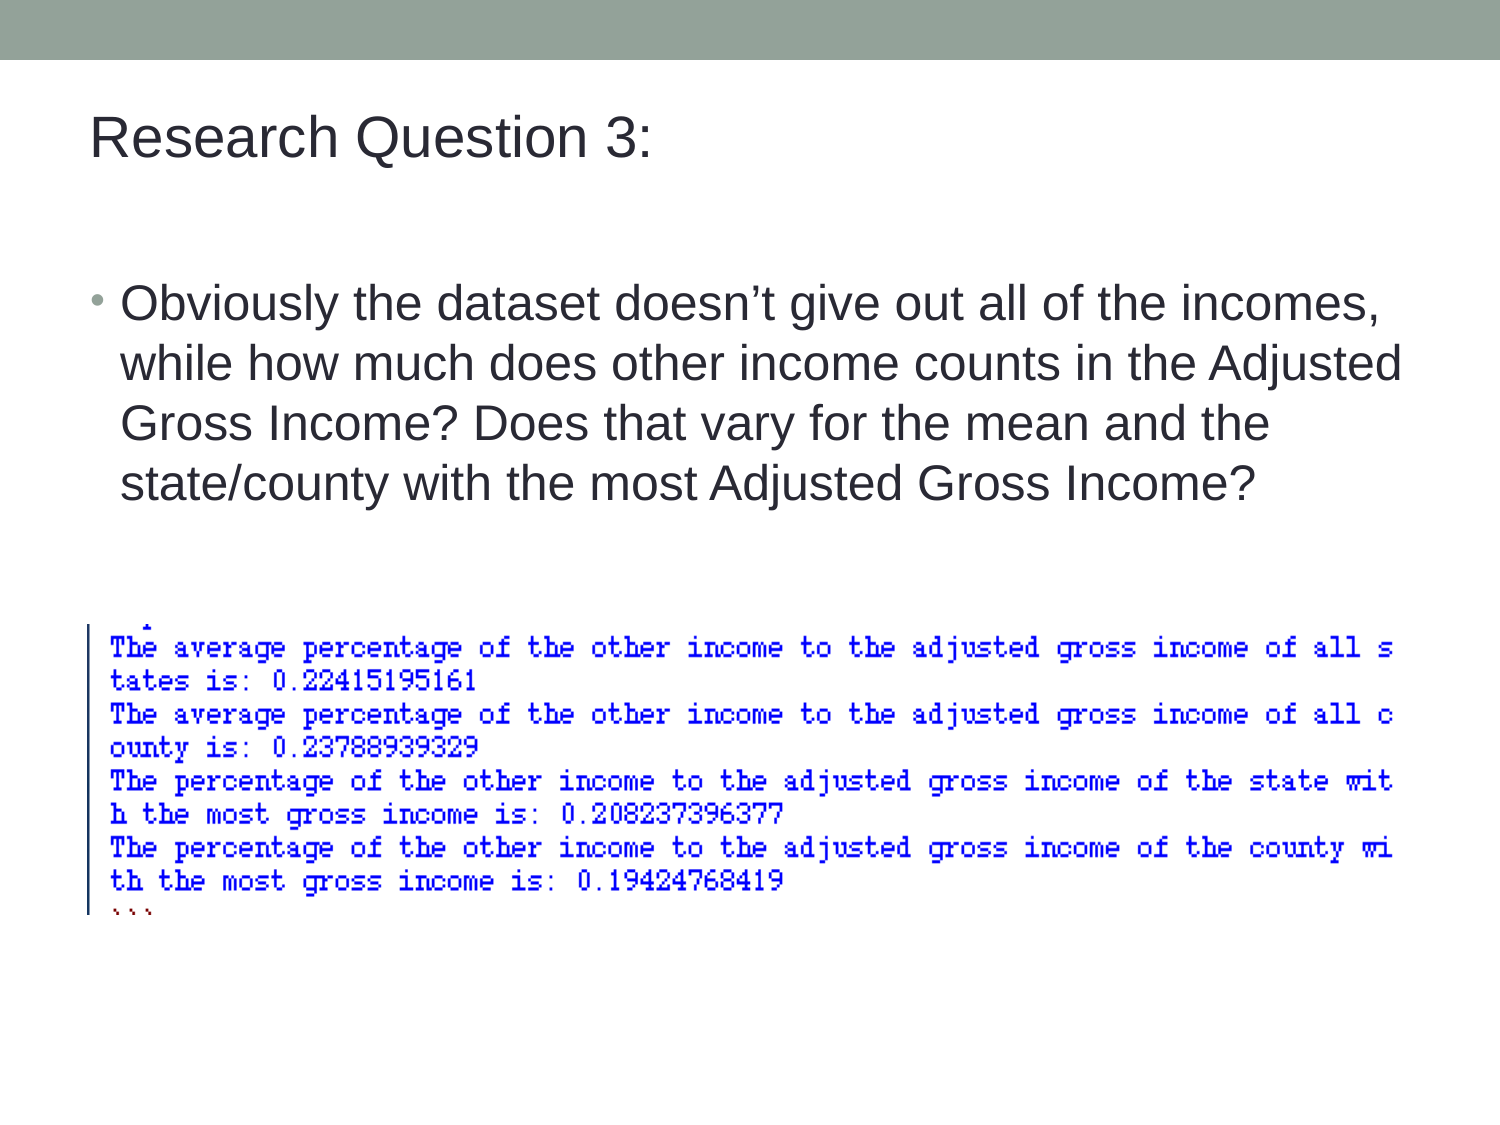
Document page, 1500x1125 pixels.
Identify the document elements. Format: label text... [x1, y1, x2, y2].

picture [87, 624, 1411, 915]
list Obviously the dataset doesn’t give out all of the incomes, while how much does other income counts in the Adjusted Gross Income? Does that vary for the mean and the state/county with the most Adjusted Gross Income? [75, 262, 1425, 1063]
text_box Research Question 3: [74, 92, 1425, 177]
